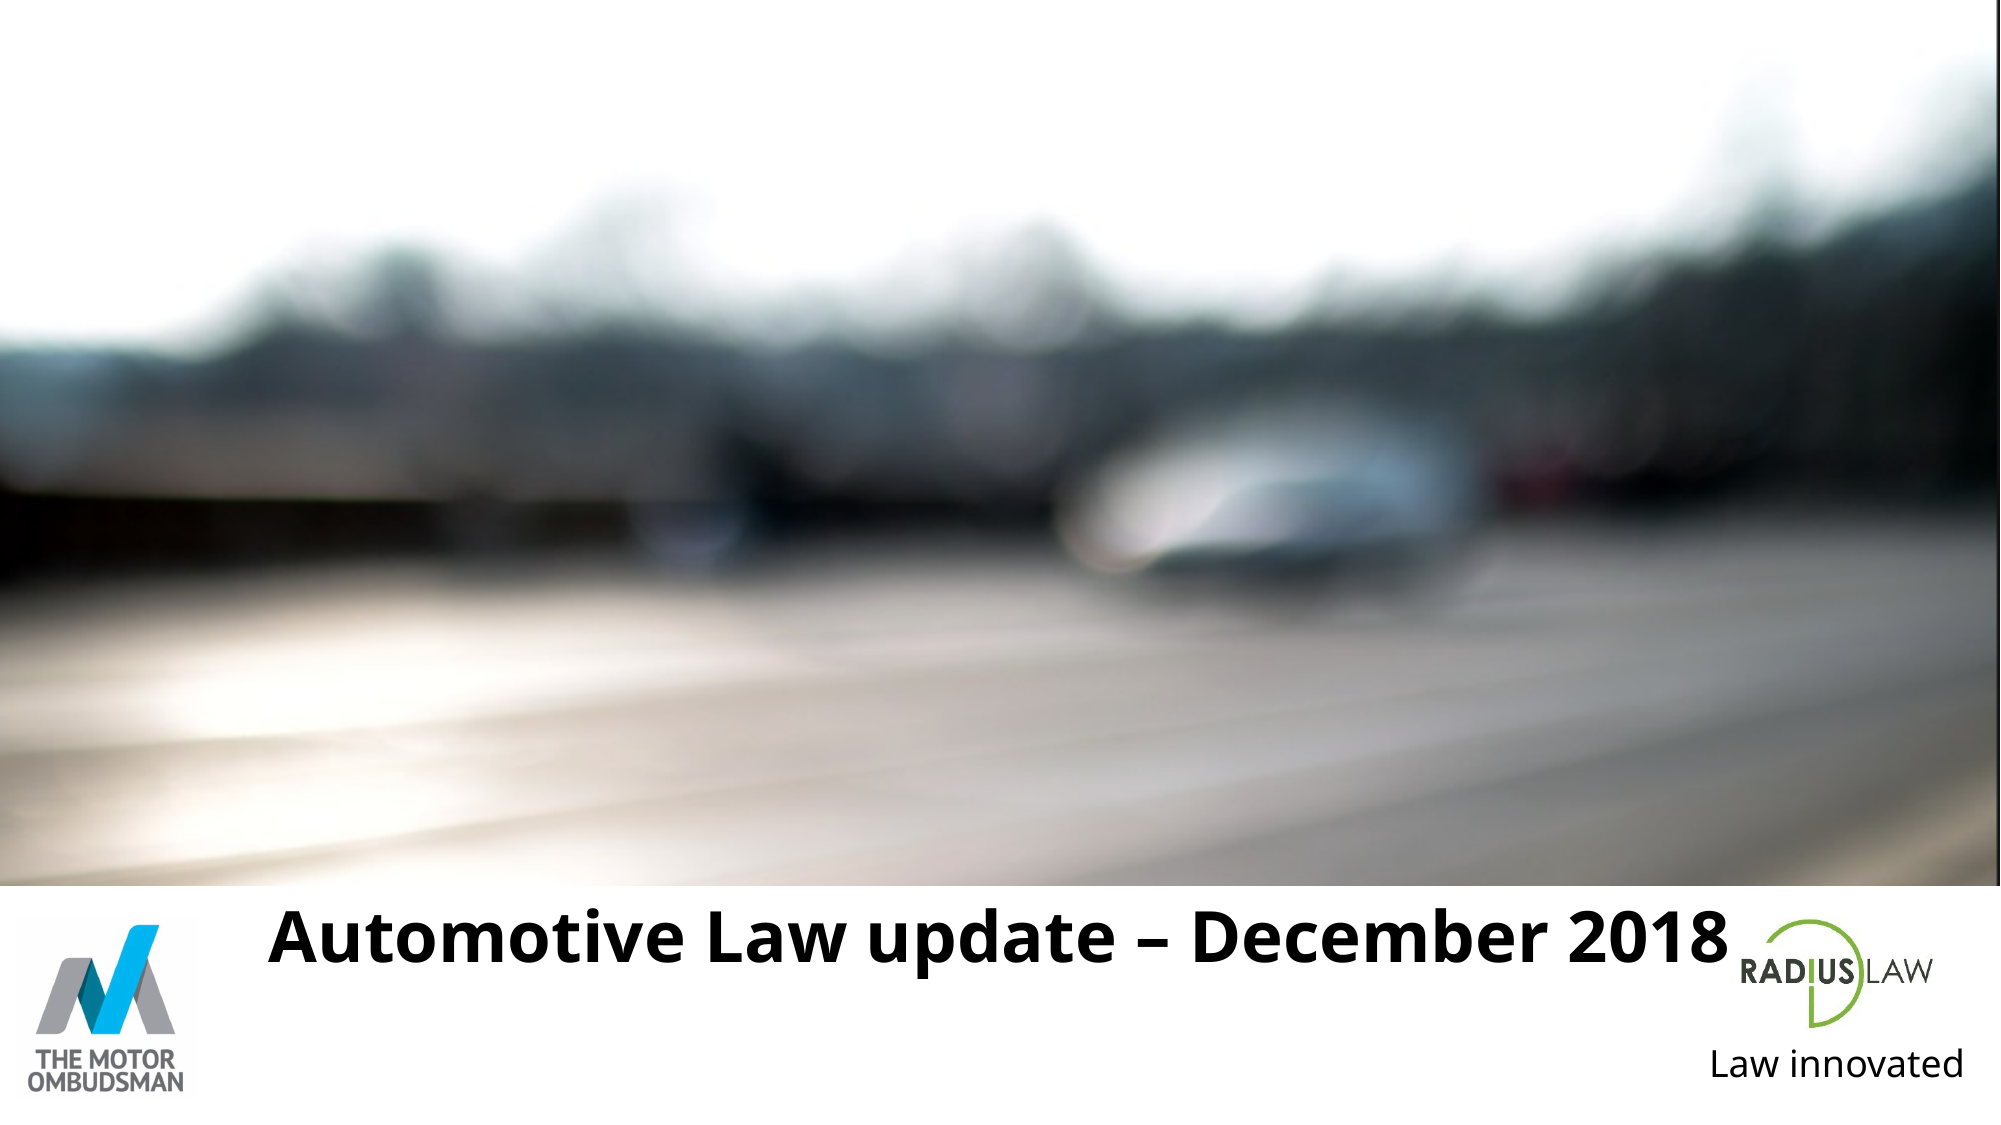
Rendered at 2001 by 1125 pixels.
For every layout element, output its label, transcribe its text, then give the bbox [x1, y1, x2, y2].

text_box Law innovated [1691, 1033, 1983, 1093]
picture [0, 0, 2000, 886]
text_box Automotive Law update – December 2018 [137, 907, 1863, 1043]
picture [1739, 917, 1935, 1031]
picture [17, 917, 197, 1098]
